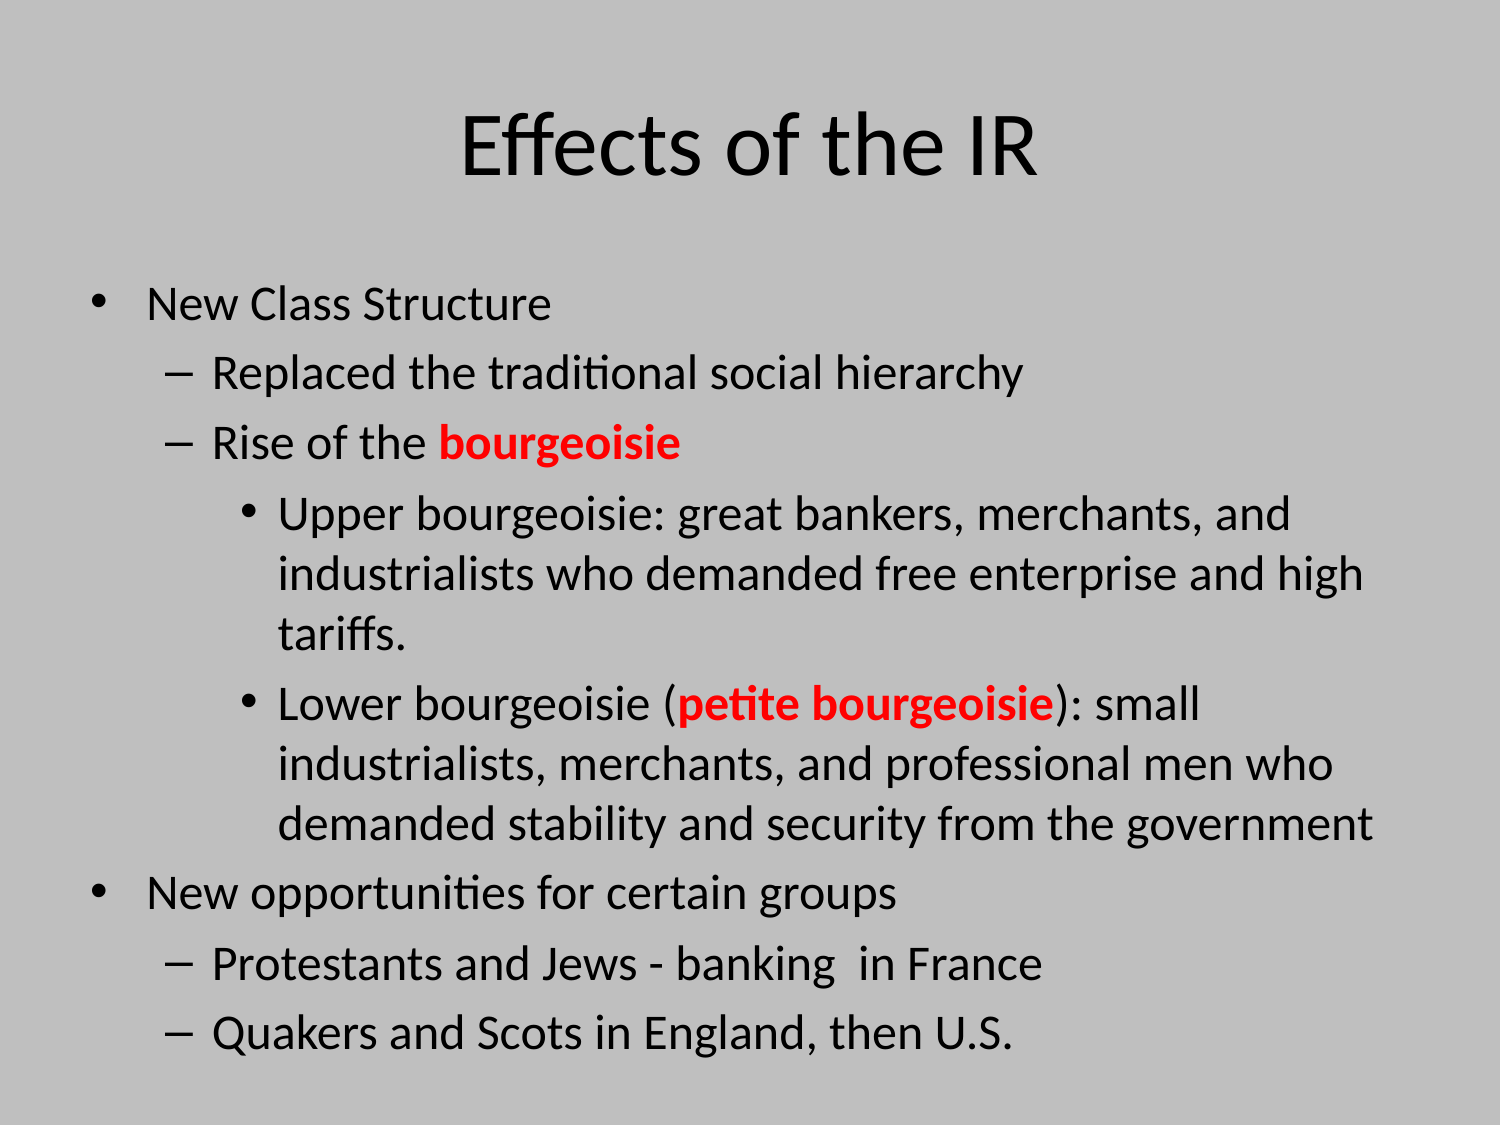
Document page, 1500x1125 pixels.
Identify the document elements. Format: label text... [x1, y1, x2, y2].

list New Class Structure Replaced the traditional social hierarchy Rise of the bourgeoisie Upper bourgeoisie: great bankers, merchants, and industrialists who demanded free enterprise and high tariffs. Lower bourgeoisie (petite bourgeoisie): small industrialists, merchants, and professional men who demanded stability and security from the government New opportunities for certain groups Protestants and Jews - banking in France Quakers and Scots in England, then U.S. [75, 262, 1425, 1088]
title Effects of the IR [75, 45, 1425, 233]
